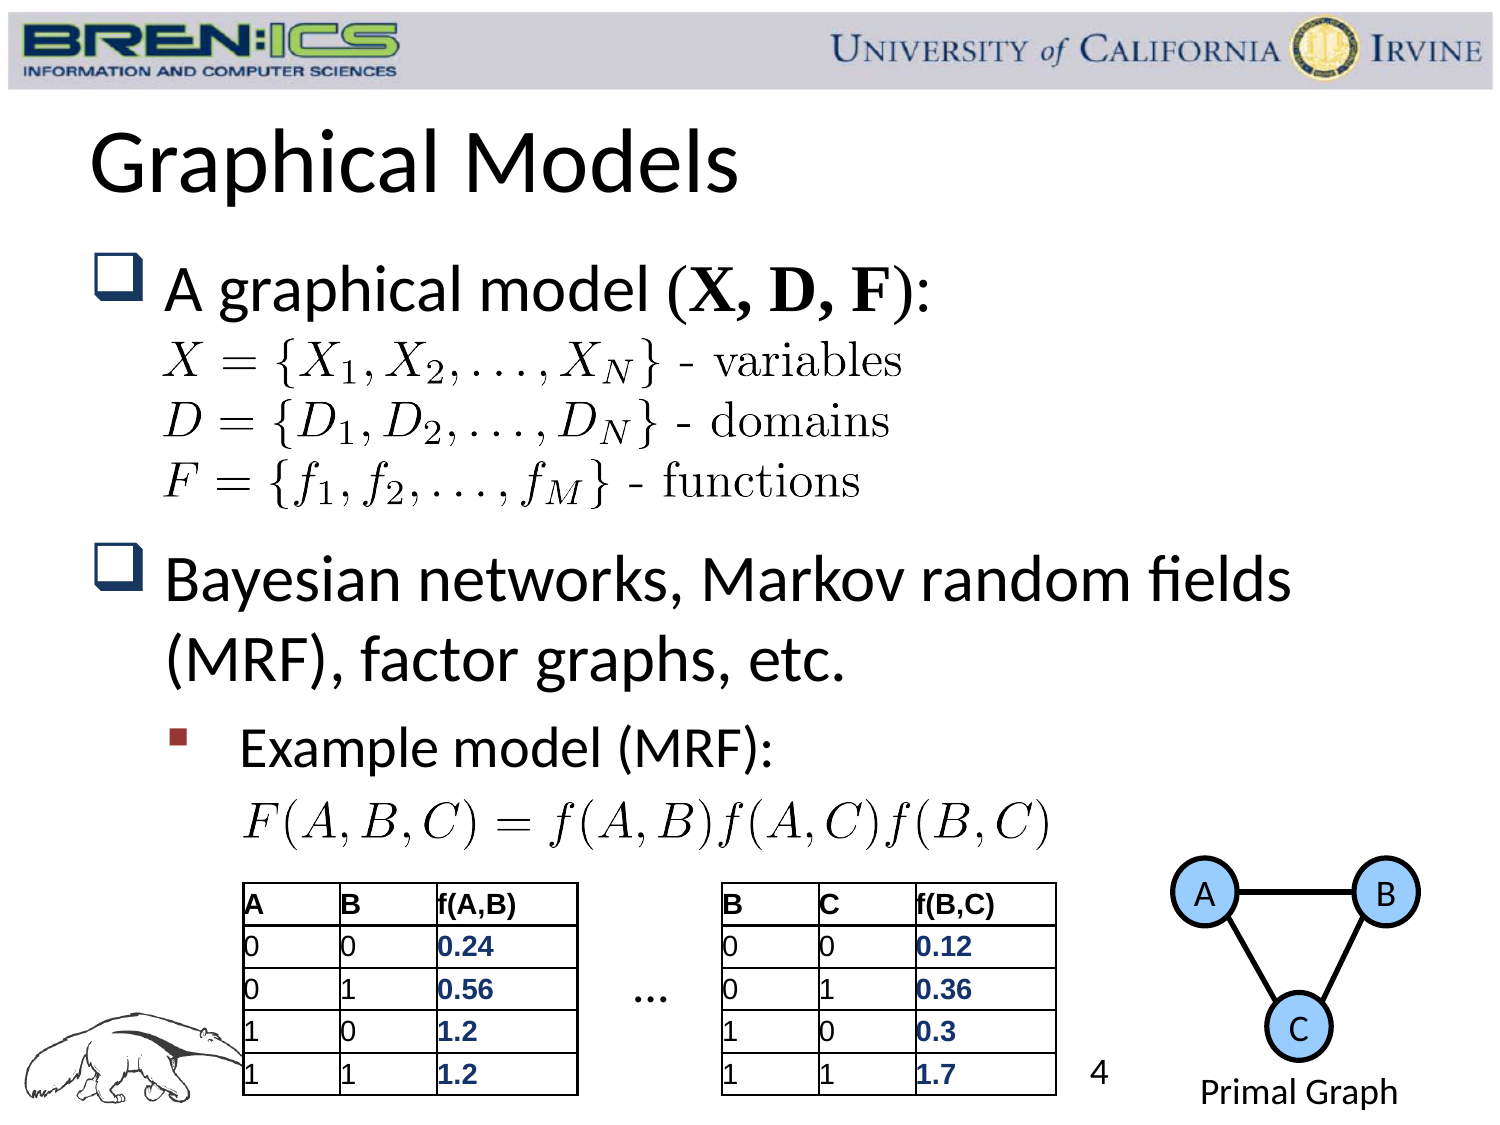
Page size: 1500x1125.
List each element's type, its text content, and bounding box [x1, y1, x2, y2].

table_header B [341, 884, 436, 924]
picture [162, 338, 901, 509]
table_cell 1 [820, 969, 915, 1009]
table_cell 1.2 [438, 1054, 576, 1094]
table_header f(B,C) [917, 884, 1055, 924]
table_cell 1.7 [917, 1054, 1055, 1094]
text_box … [618, 945, 683, 1021]
table_cell 0 [723, 927, 818, 967]
table_cell 1 [723, 1054, 818, 1094]
text_box Primal Graph [1130, 1059, 1469, 1120]
title Graphical Models [75, 87, 1425, 225]
table_cell 0 [341, 1011, 436, 1052]
table_cell 0.12 [917, 927, 1055, 967]
table_header f(A,B) [438, 884, 576, 924]
table_cell 1 [245, 1054, 339, 1094]
table_cell 1 [341, 1054, 436, 1094]
table_cell 1 [245, 1011, 339, 1052]
table_cell 0.24 [438, 927, 576, 967]
table_cell 0 [820, 927, 915, 967]
table_cell 1.2 [438, 1011, 576, 1052]
table_cell 1 [341, 969, 436, 1009]
list A graphical model (X, D, F): Bayesian networks, Markov random fields (MRF), factor graphs, etc. Example model (MRF): [75, 237, 1425, 1000]
table_cell 1 [820, 1054, 915, 1094]
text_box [1172, 857, 1419, 1061]
table_cell 0 [245, 927, 339, 967]
table_cell 0 [341, 927, 436, 967]
table_cell 0.3 [917, 1011, 1055, 1052]
picture [243, 799, 1049, 851]
table_cell 0 [820, 1011, 915, 1052]
table_cell 0 [723, 969, 818, 1009]
table_cell 0 [245, 969, 339, 1009]
table_cell 0.56 [438, 969, 576, 1009]
table_cell 0.36 [917, 969, 1055, 1009]
table_cell 1 [723, 1011, 818, 1052]
table_header C [820, 884, 915, 924]
table_header A [245, 884, 339, 924]
table_header B [723, 884, 818, 924]
slide_number 4 [1074, 1025, 1425, 1100]
